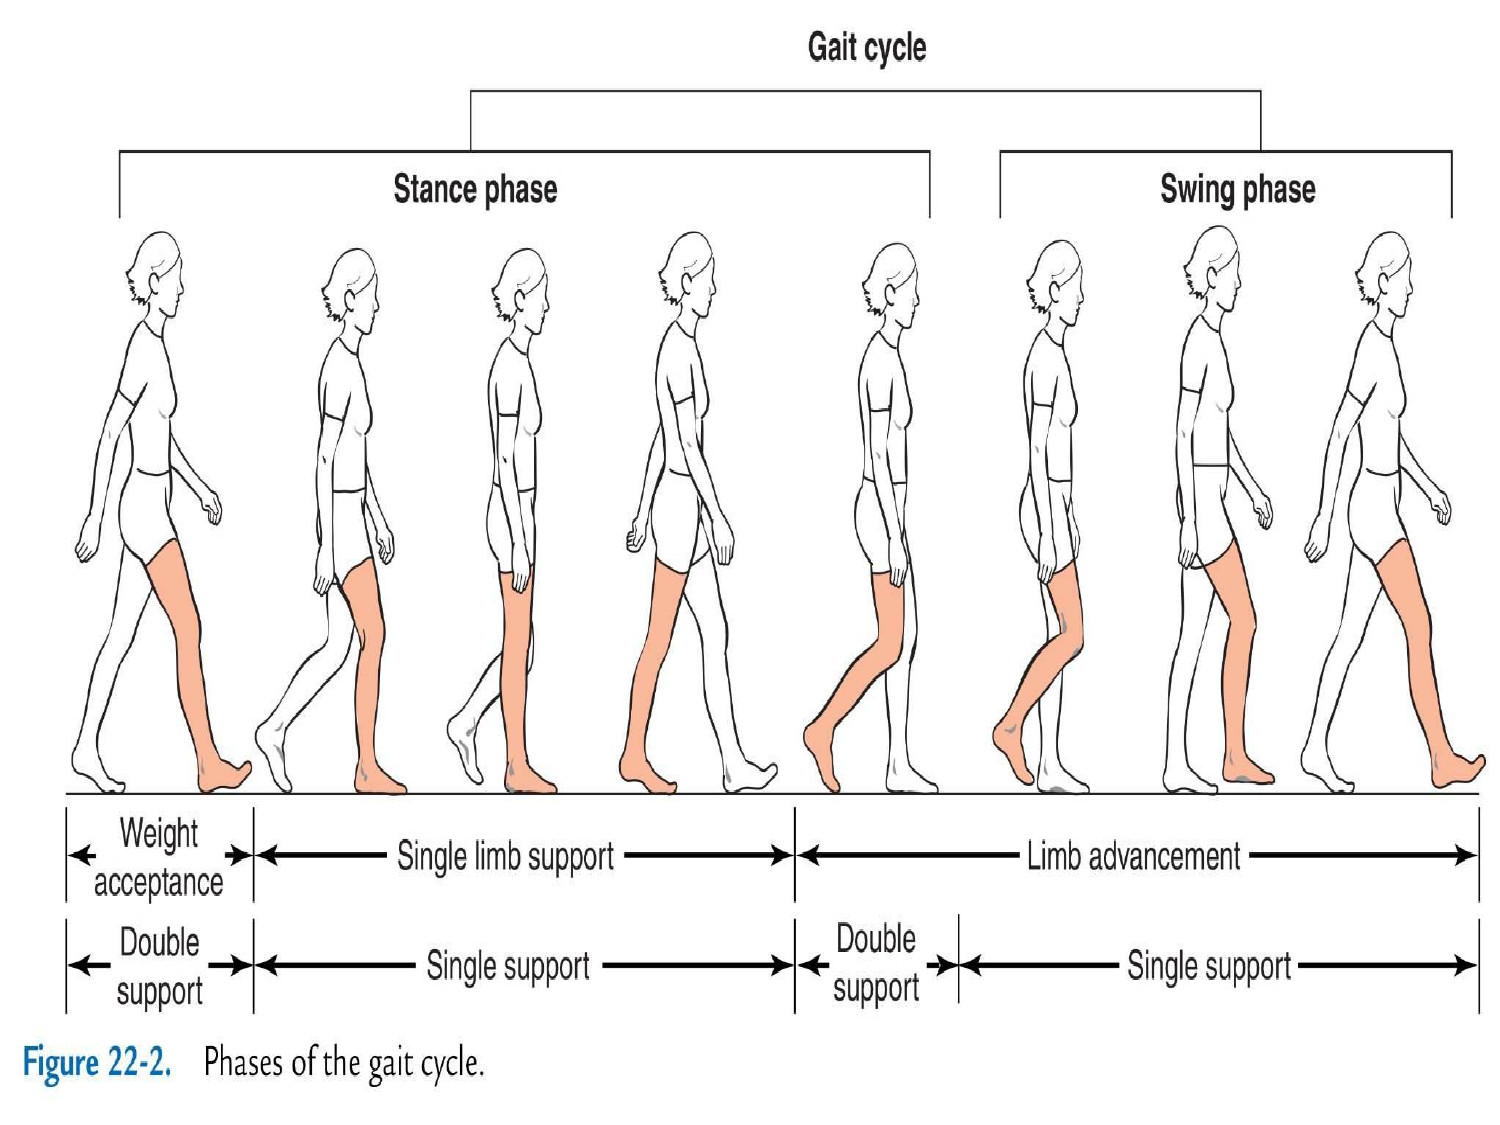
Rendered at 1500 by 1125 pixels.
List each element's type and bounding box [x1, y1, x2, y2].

list [0, 0, 1500, 1125]
